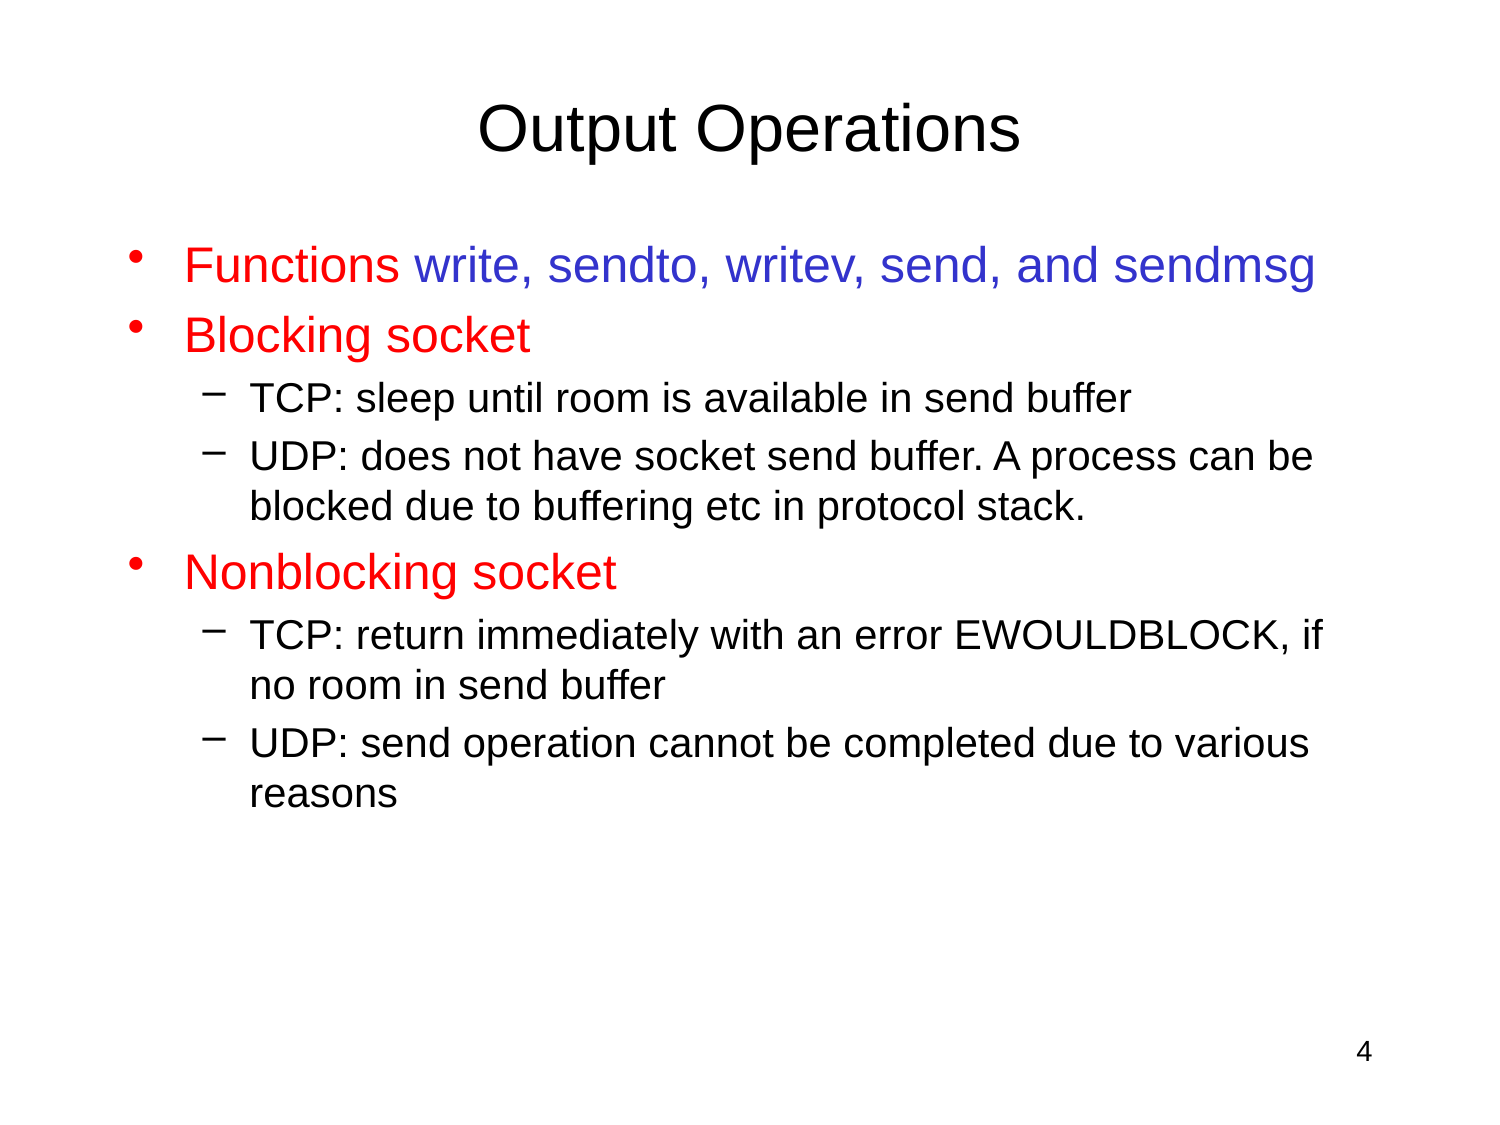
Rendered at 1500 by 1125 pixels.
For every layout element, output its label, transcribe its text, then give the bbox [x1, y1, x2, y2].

list Functions write, sendto, writev, send, and sendmsg Blocking socket TCP: sleep until room is available in send buffer UDP: does not have socket send buffer. A process can be blocked due to buffering etc in protocol stack. Nonblocking socket TCP: return immediately with an error EWOULDBLOCK, if no room in send buffer UDP: send operation cannot be completed due to various reasons [112, 224, 1388, 1001]
slide_number 4 [1074, 1024, 1388, 1101]
title Output Operations [112, 62, 1388, 188]
